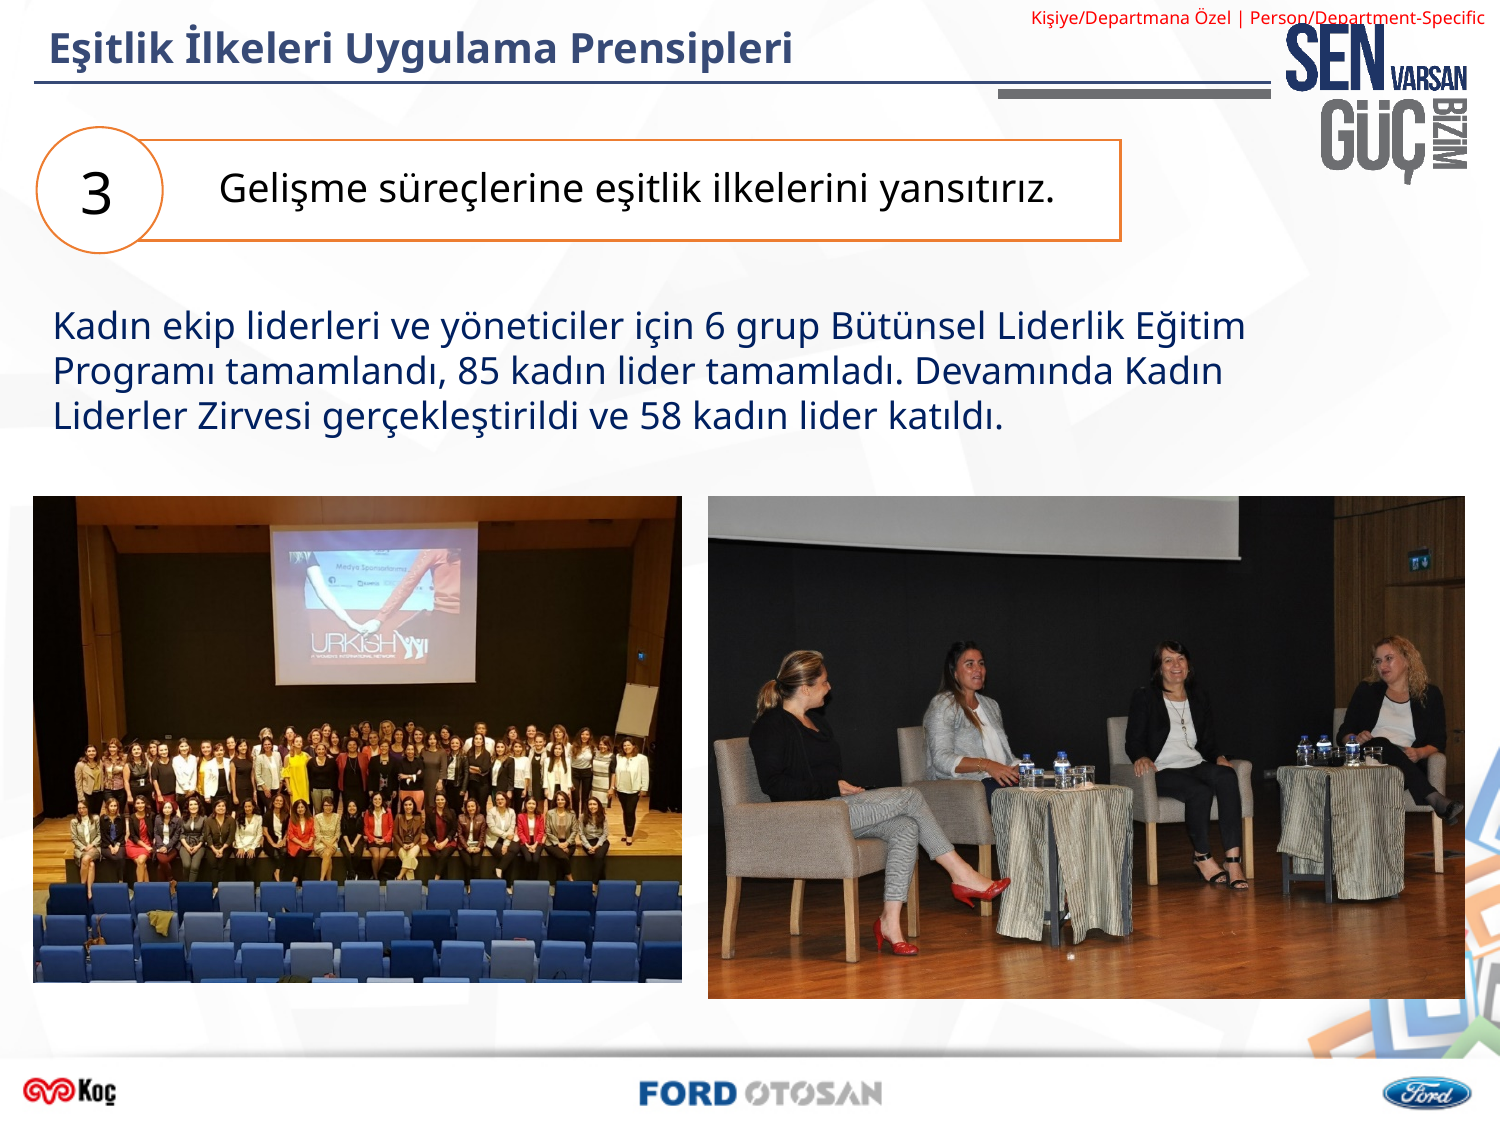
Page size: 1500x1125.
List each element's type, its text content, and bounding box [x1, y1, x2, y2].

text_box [138, 139, 1121, 241]
text_box 3 [65, 148, 138, 234]
title Eşitlik İlkeleri Uygulama Prensipleri [33, 18, 1087, 83]
text_box Kadın ekip liderleri ve yöneticiler için 6 grup Bütünsel Liderlik Eğitim Programı tamamlandı, 85 kadın lider tamamladı. Devamında Kadın Liderler Zirvesi gerçekleştirildi ve 58 kadın lider katıldı. [37, 249, 1369, 445]
picture [0, 0, 1500, 1125]
text_box [35, 126, 139, 249]
